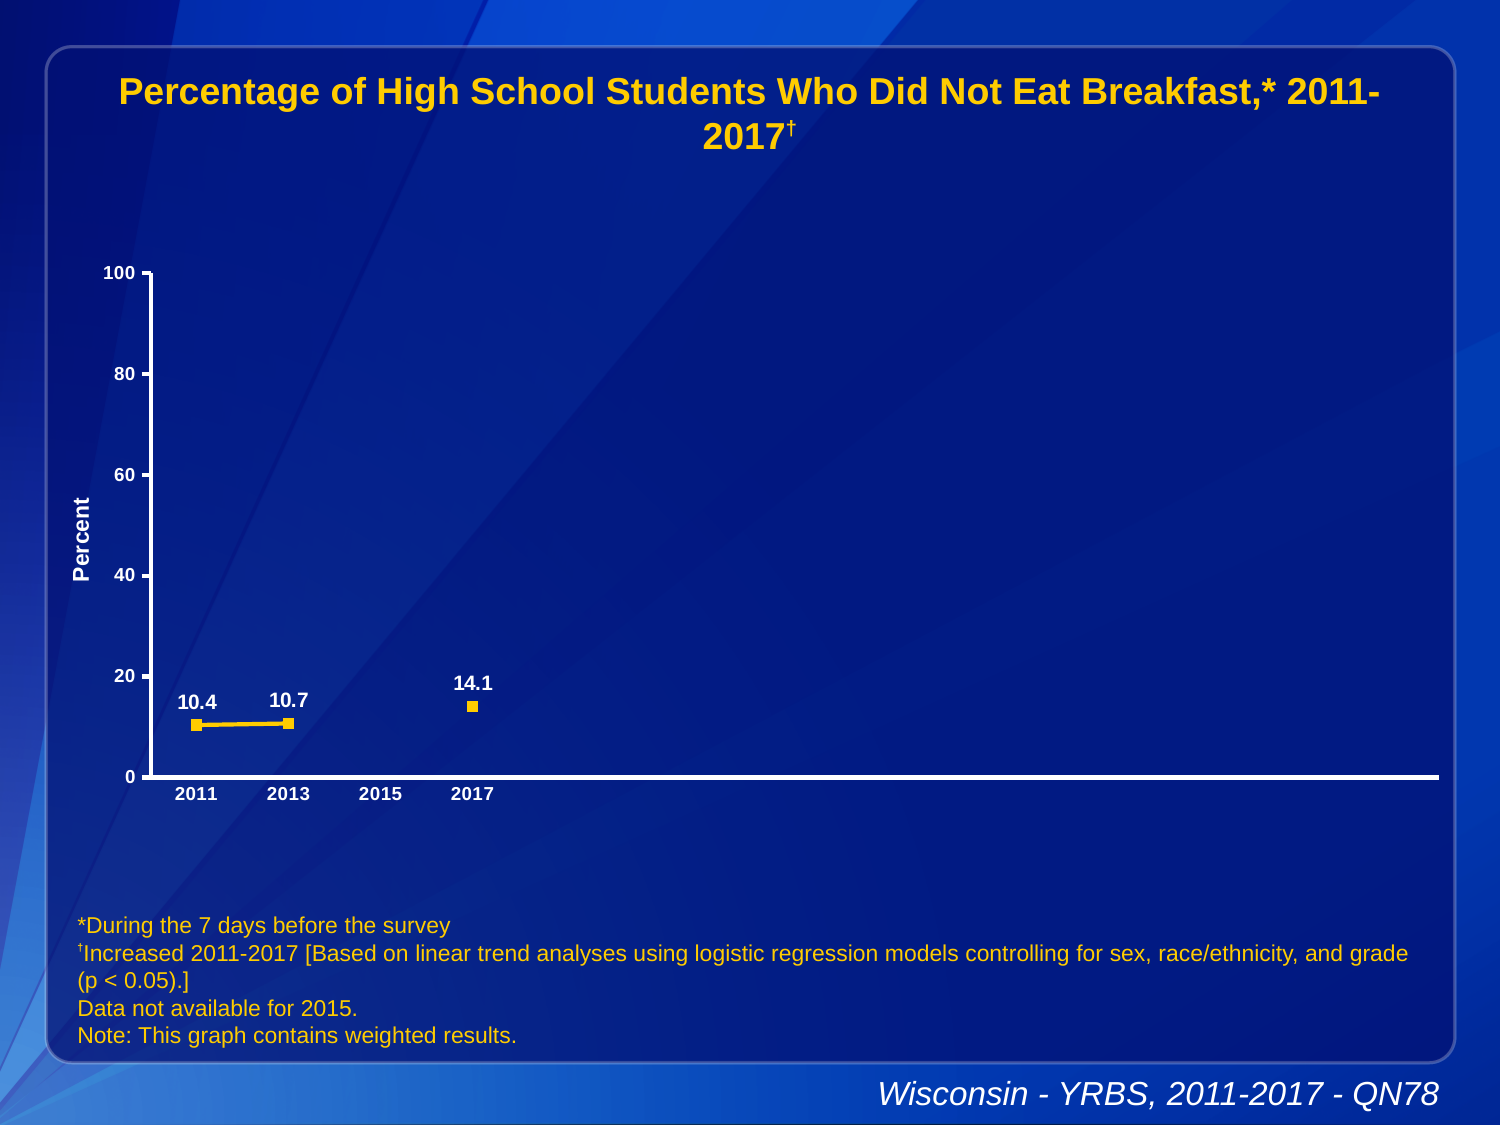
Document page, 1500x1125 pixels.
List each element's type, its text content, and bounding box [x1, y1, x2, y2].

picture [0, 0, 1500, 1125]
text_box Wisconsin - YRBS, 2011-2017 - QN78 [62, 1065, 1455, 1120]
text_box *During the 7 days before the survey †Increased 2011-2017 [Based on linear trend analyses using logistic regression models controlling for sex, race/ethnicity, and grade (p < 0.05).] Data not available for 2015. Note: This graph contains weighted results. [62, 903, 1438, 1056]
chart [36, 249, 1463, 851]
text_box Percentage of High School Students Who Did Not Eat Breakfast,* 2011-2017† [74, 59, 1425, 165]
